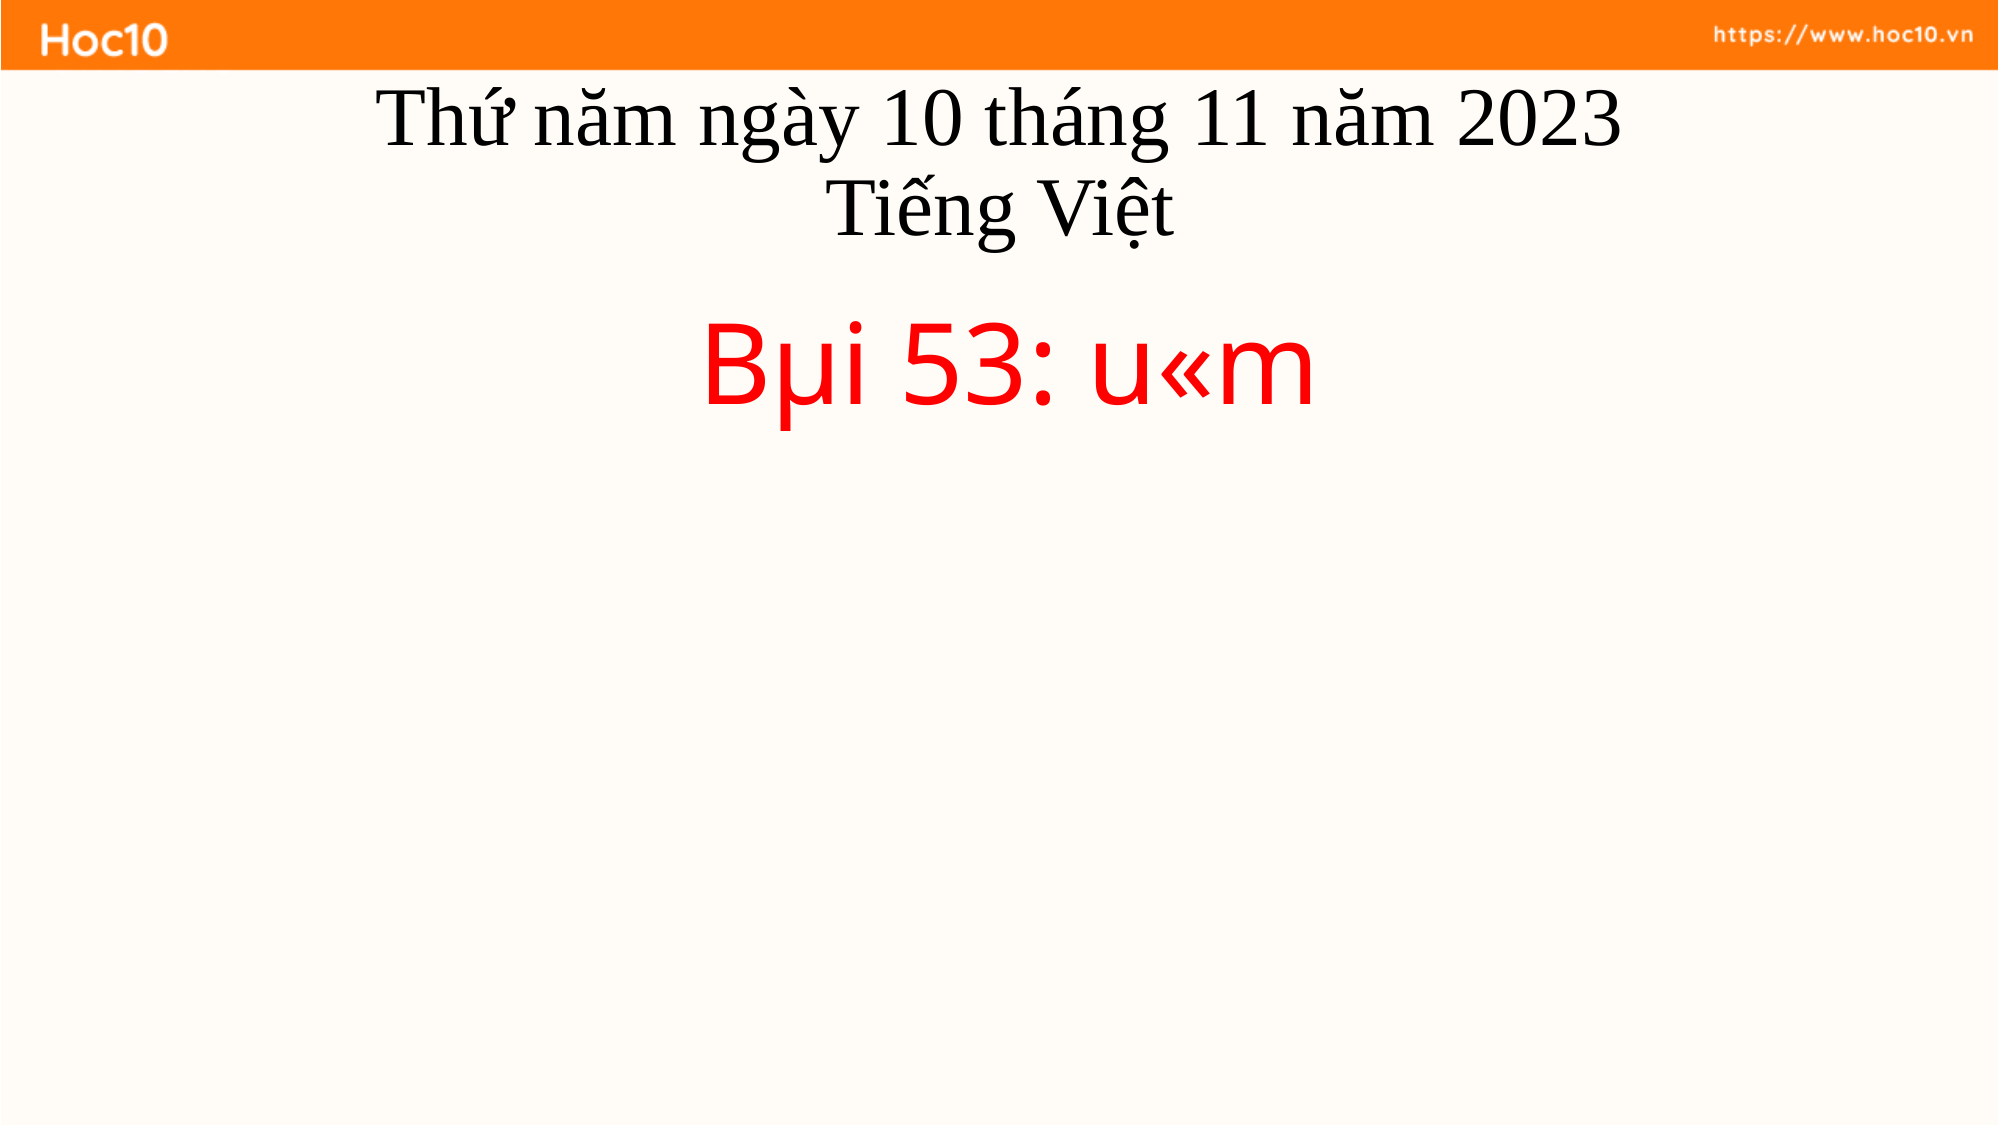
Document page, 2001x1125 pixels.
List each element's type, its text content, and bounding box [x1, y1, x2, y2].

list Bµi 53: u«m [137, 299, 1863, 1014]
picture [1, 0, 1998, 1125]
title Thứ năm ngày 10 tháng 11 năm 2023 Tiếng Việt [137, 59, 1863, 278]
